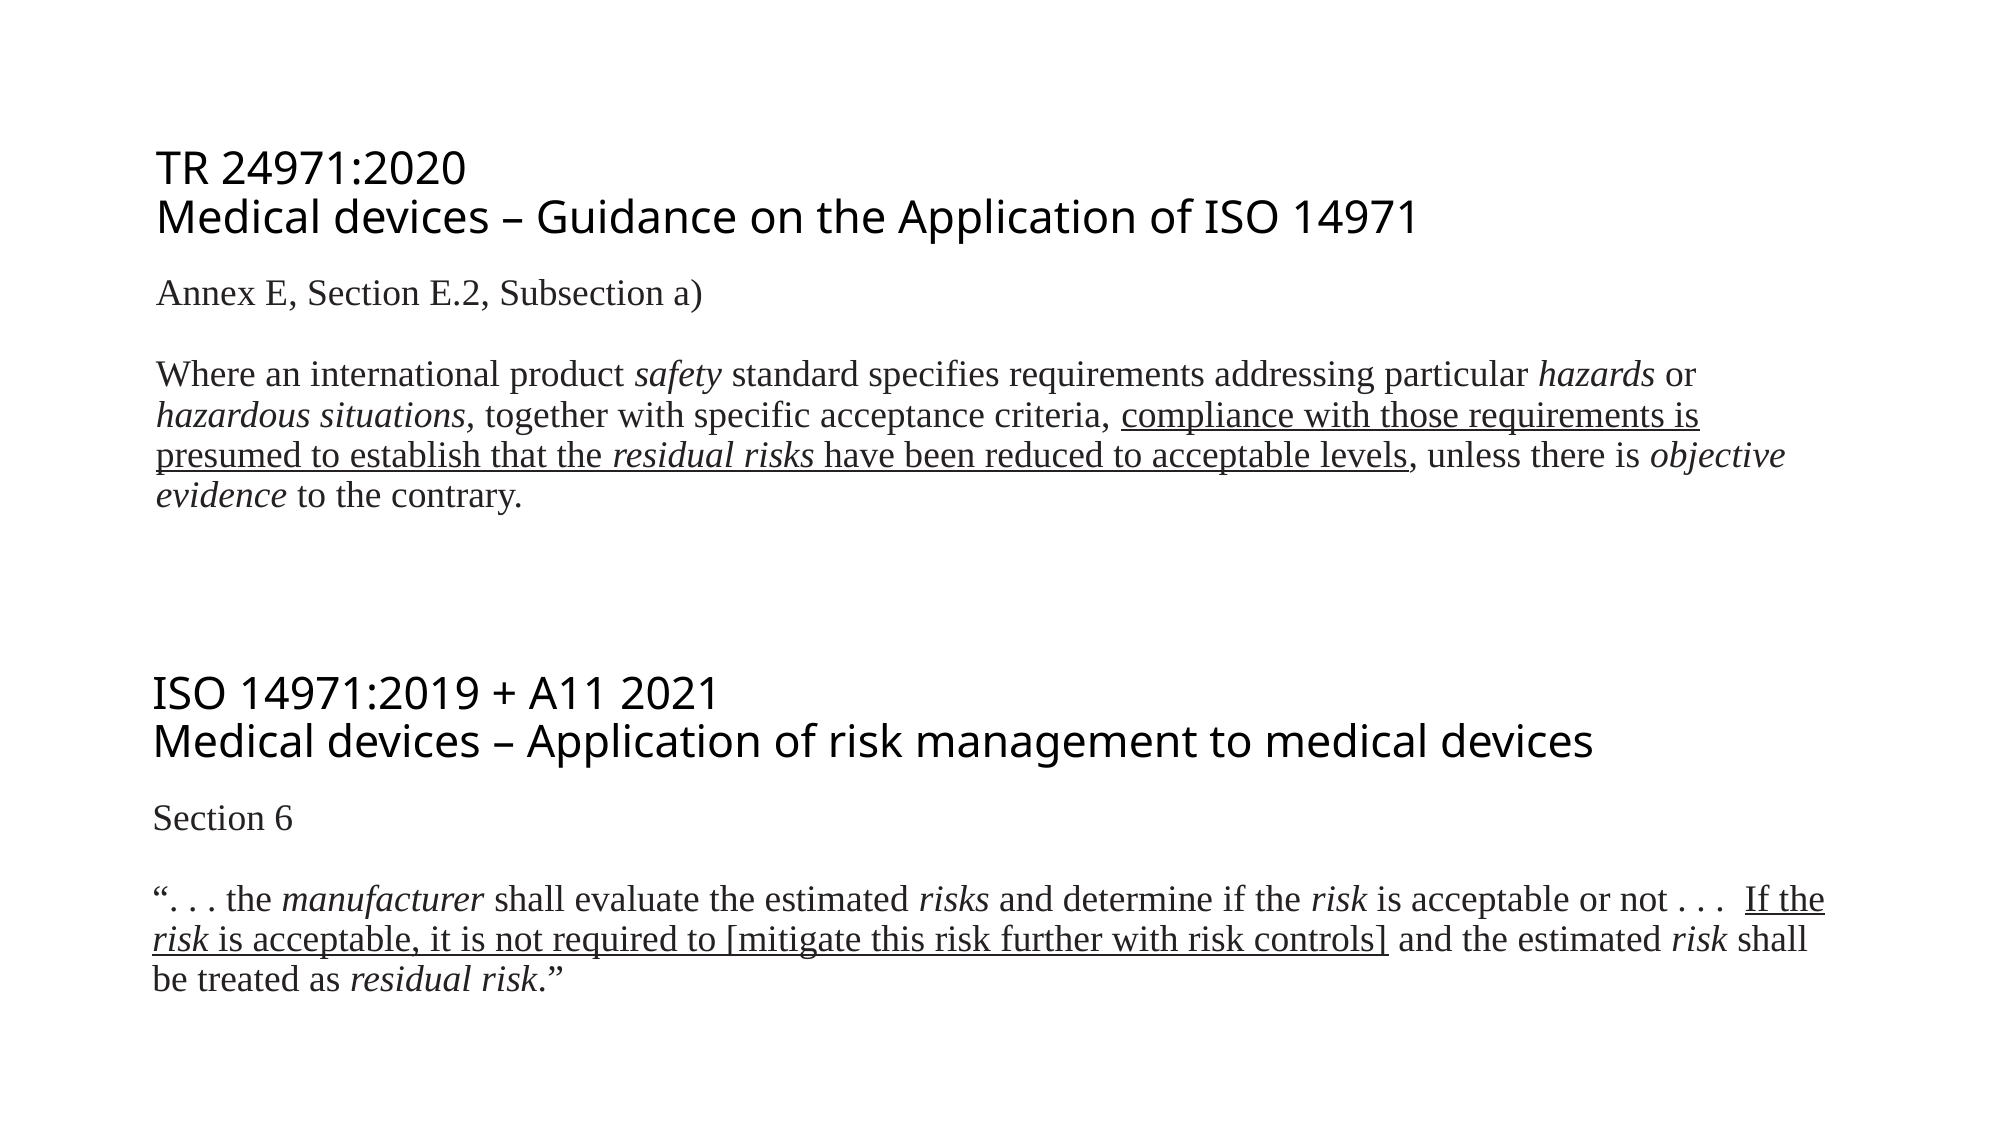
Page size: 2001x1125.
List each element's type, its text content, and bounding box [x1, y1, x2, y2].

text_box Annex E, Section E.2, Subsection a) Where an international product safety standard specifies requirements addressing particular hazards or hazardous situations, together with specific acceptance criteria, compliance with those requirements is presumed to establish that the residual risks have been reduced to acceptable levels, unless there is objective evidence to the contrary. [140, 265, 1866, 533]
title ISO 14971:2019 + A11 2021 Medical devices – Application of risk management to medical devices [137, 662, 1863, 776]
list Section 6 “. . . the manufacturer shall evaluate the estimated risks and determine if the risk is acceptable or not . . . If the risk is acceptable, it is not required to [mitigate this risk further with risk controls] and the estimated risk shall be treated as residual risk.” [137, 790, 1863, 1057]
text_box TR 24971:2020 Medical devices – Guidance on the Application of ISO 14971 [140, 137, 1866, 252]
